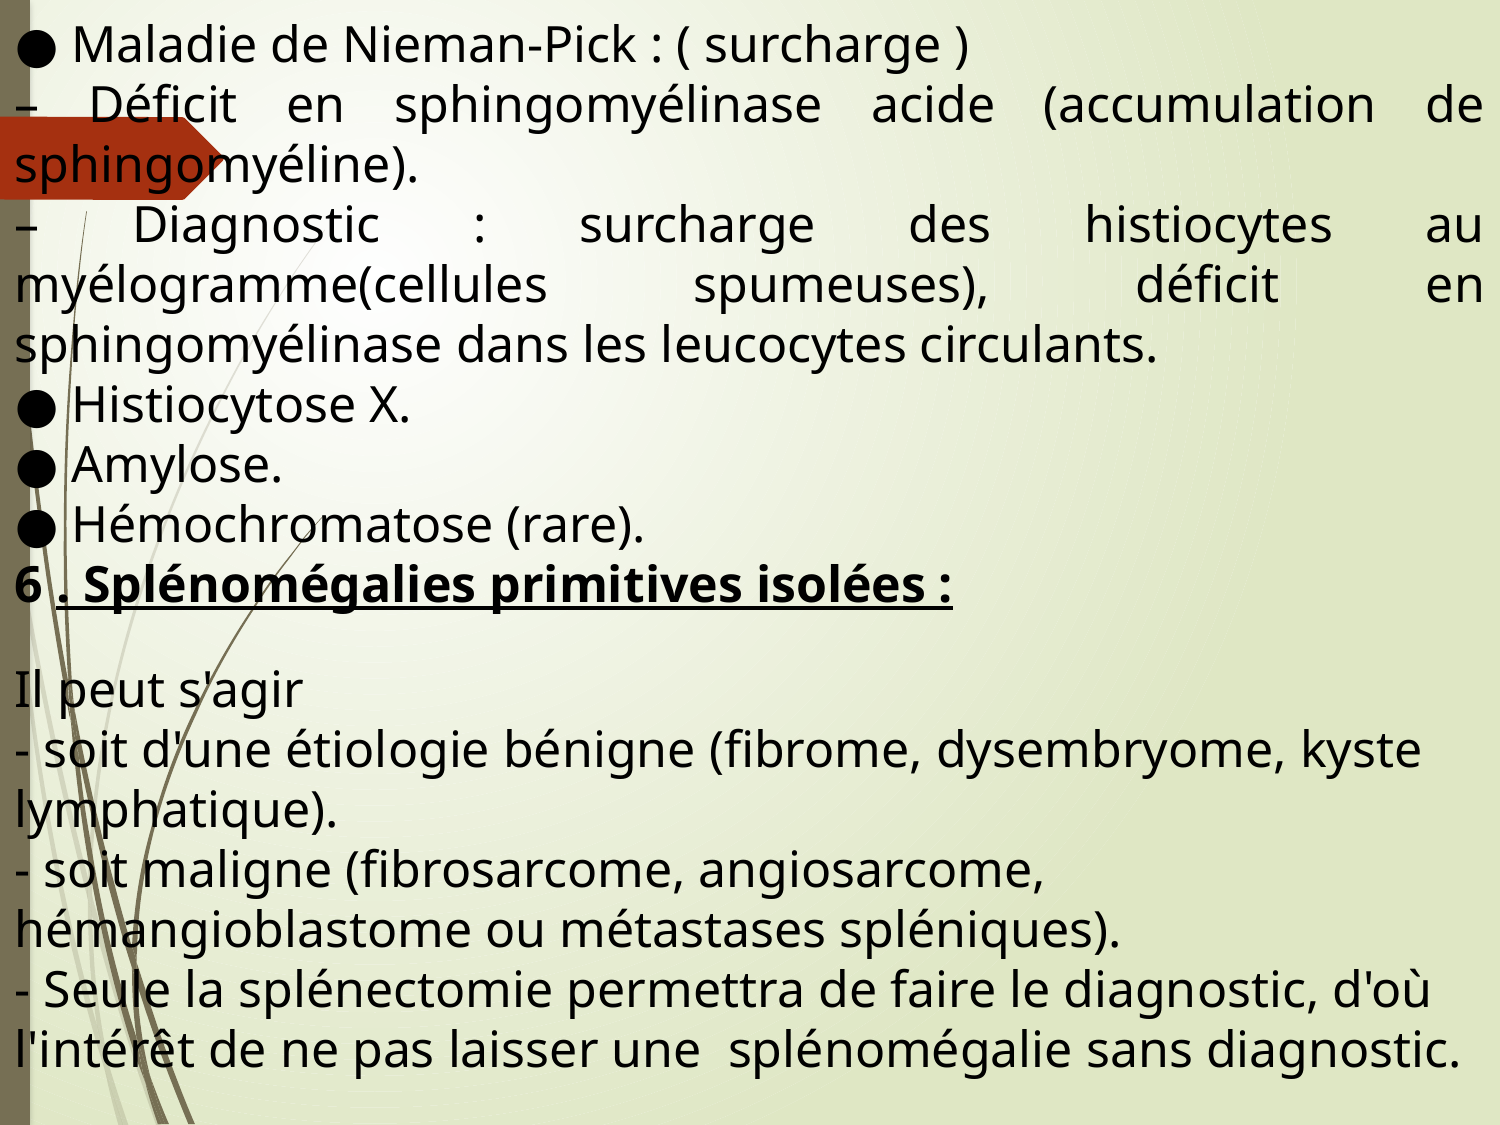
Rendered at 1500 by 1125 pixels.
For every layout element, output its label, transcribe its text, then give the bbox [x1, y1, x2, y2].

text_box ● Maladie de Nieman-Pick : ( surcharge ) – Déficit en sphingomyélinase acide (accumulation de sphingomyéline). – Diagnostic : surcharge des histiocytes au myélogramme(cellules spumeuses), déficit en sphingomyélinase dans les leucocytes circulants. ● Histiocytose X. ● Amylose. ● Hémochromatose (rare). 6 . Splénomégalies primitives isolées : Il peut s'agir - soit d'une étiologie bénigne (fibrome, dysembryome, kyste lymphatique). - soit maligne (fibrosarcome, angiosarcome, hémangioblastome ou métastases spléniques). - Seule la splénectomie permettra de faire le diagnostic, d'où l'intérêt de ne pas laisser une splénomégalie sans diagnostic. [0, 4, 1500, 1125]
